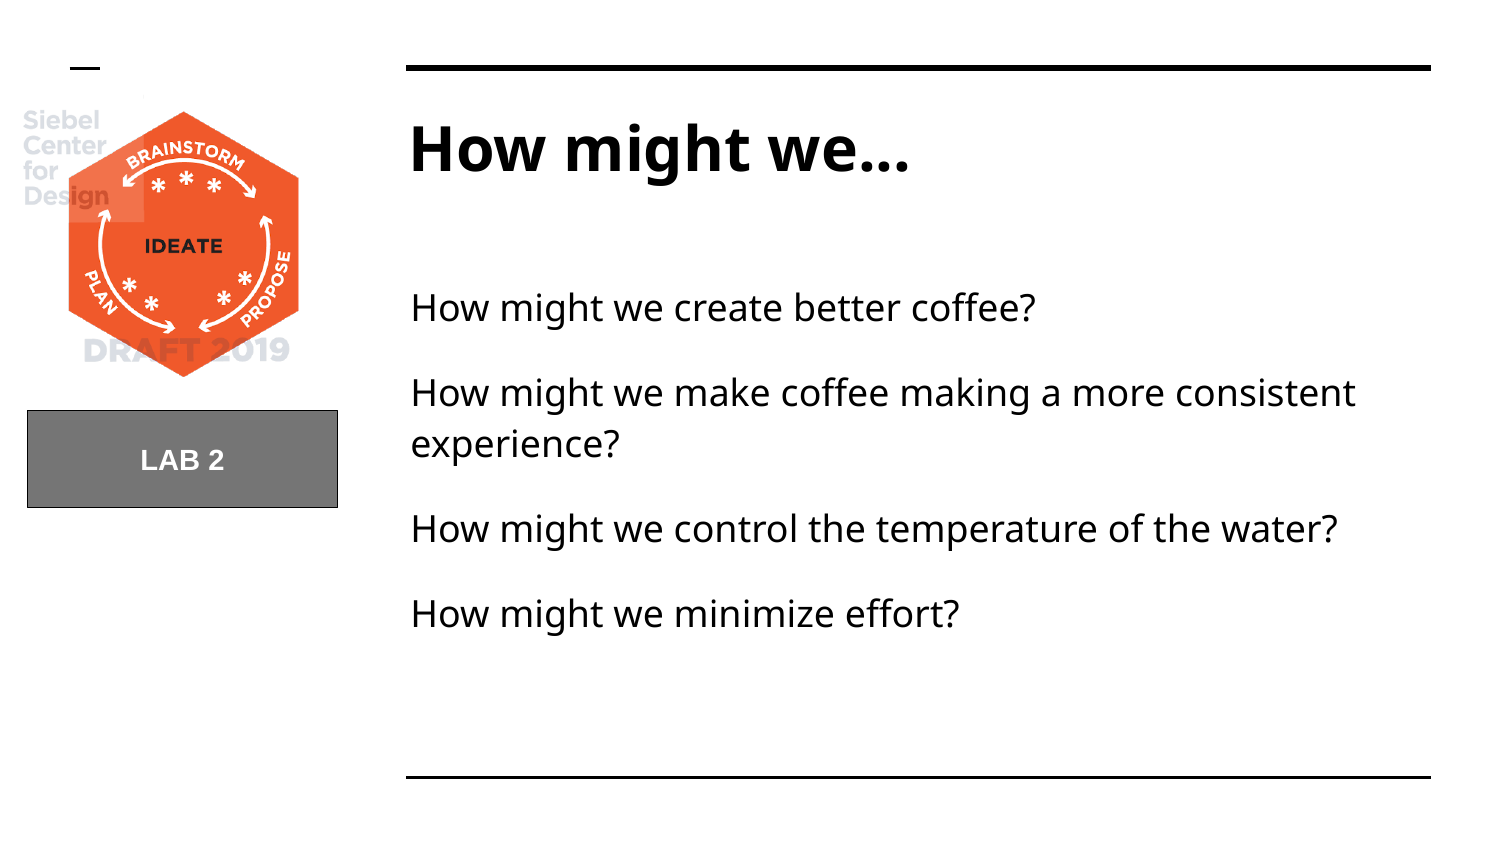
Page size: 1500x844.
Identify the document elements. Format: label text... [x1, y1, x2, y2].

picture [22, 94, 309, 377]
list How might we create better coffee? How might we make coffee making a more consistent experience? How might we control the temperature of the water? How might we minimize effort? [395, 261, 1433, 755]
text_box LAB 2 [27, 410, 338, 508]
title How might we... [393, 94, 1431, 199]
